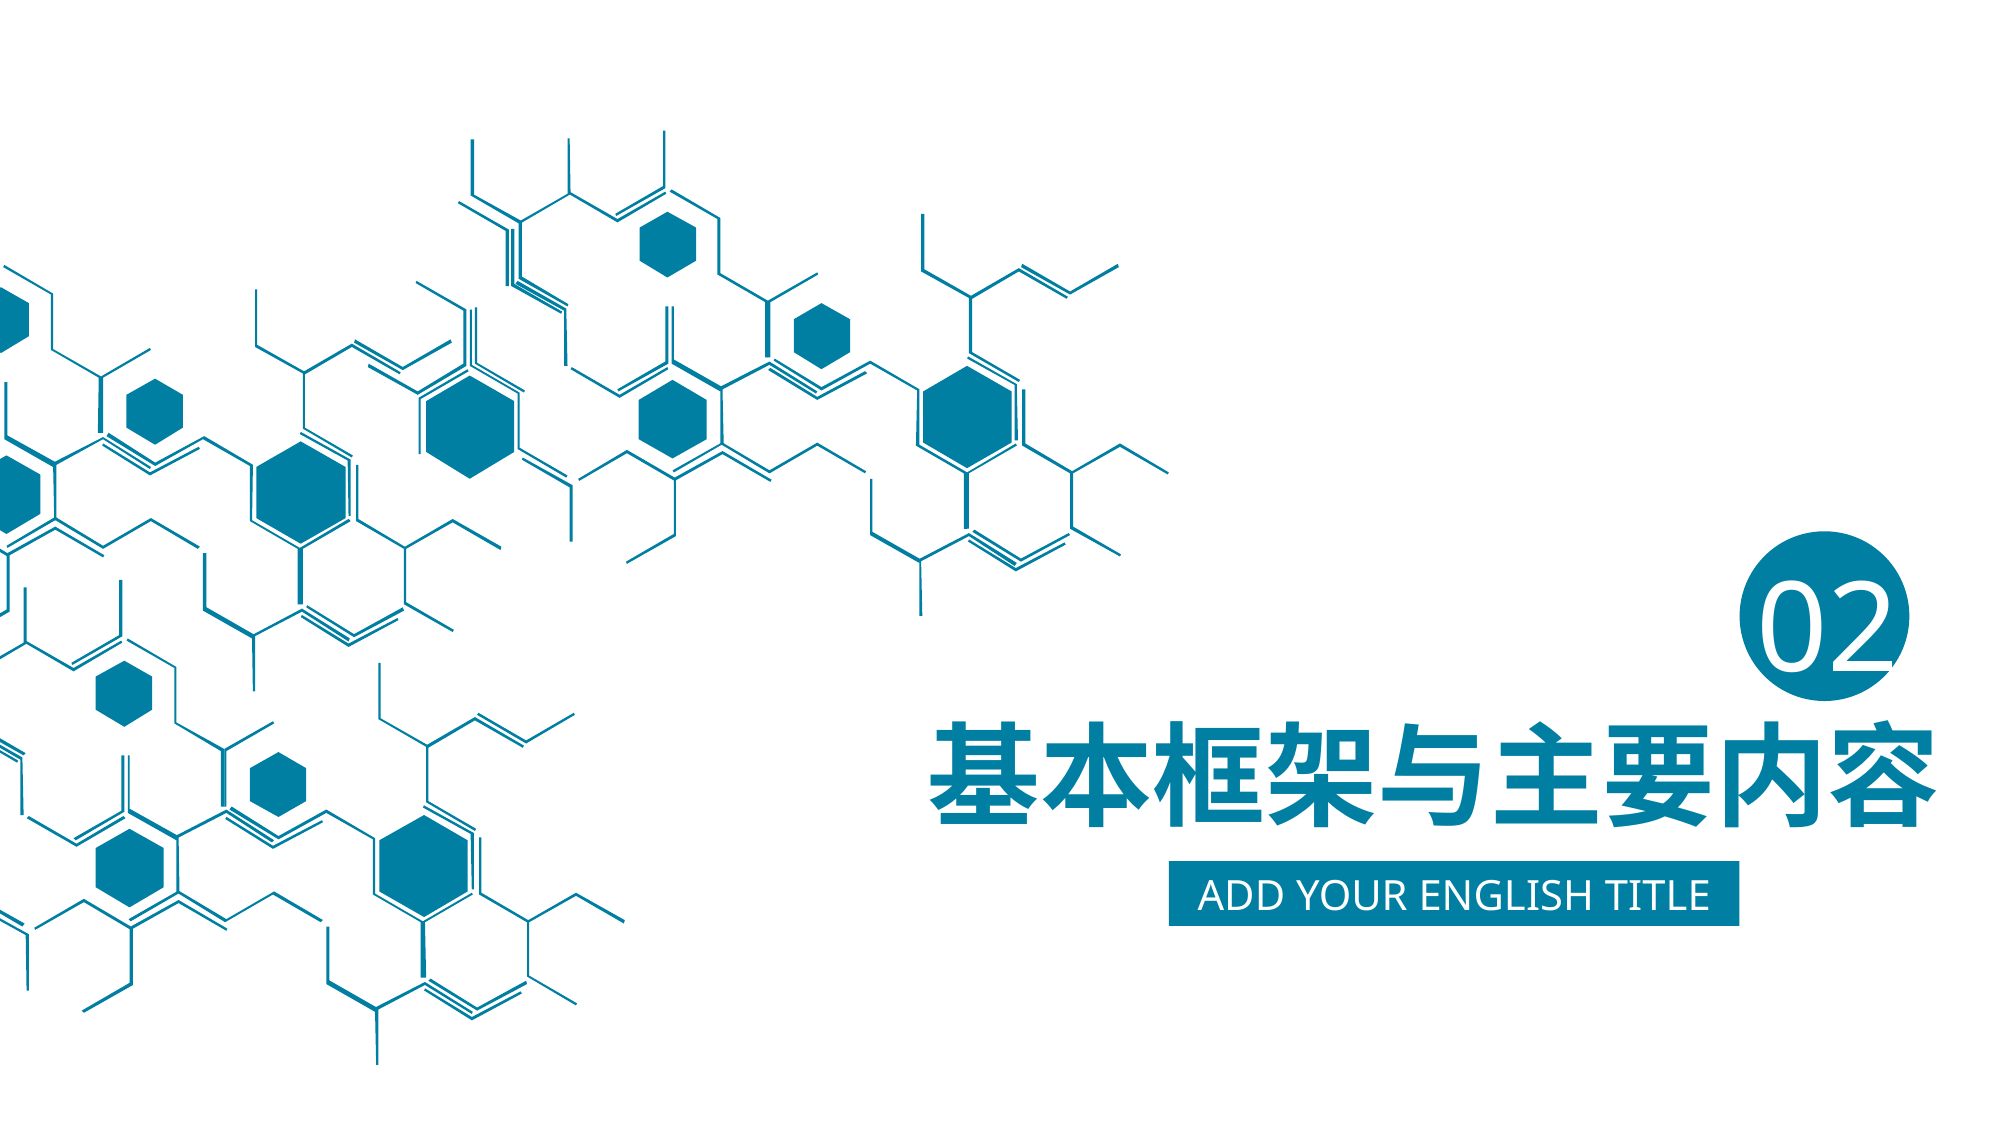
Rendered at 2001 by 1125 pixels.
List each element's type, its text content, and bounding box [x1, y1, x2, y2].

text_box ADD YOUR ENGLISH TITLE [1169, 861, 1740, 926]
text_box [1788, 530, 1861, 538]
text_box 02 [1741, 538, 1914, 704]
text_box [0, 130, 1169, 1065]
text_box 基本框架与主要内容 [1169, 697, 1956, 848]
